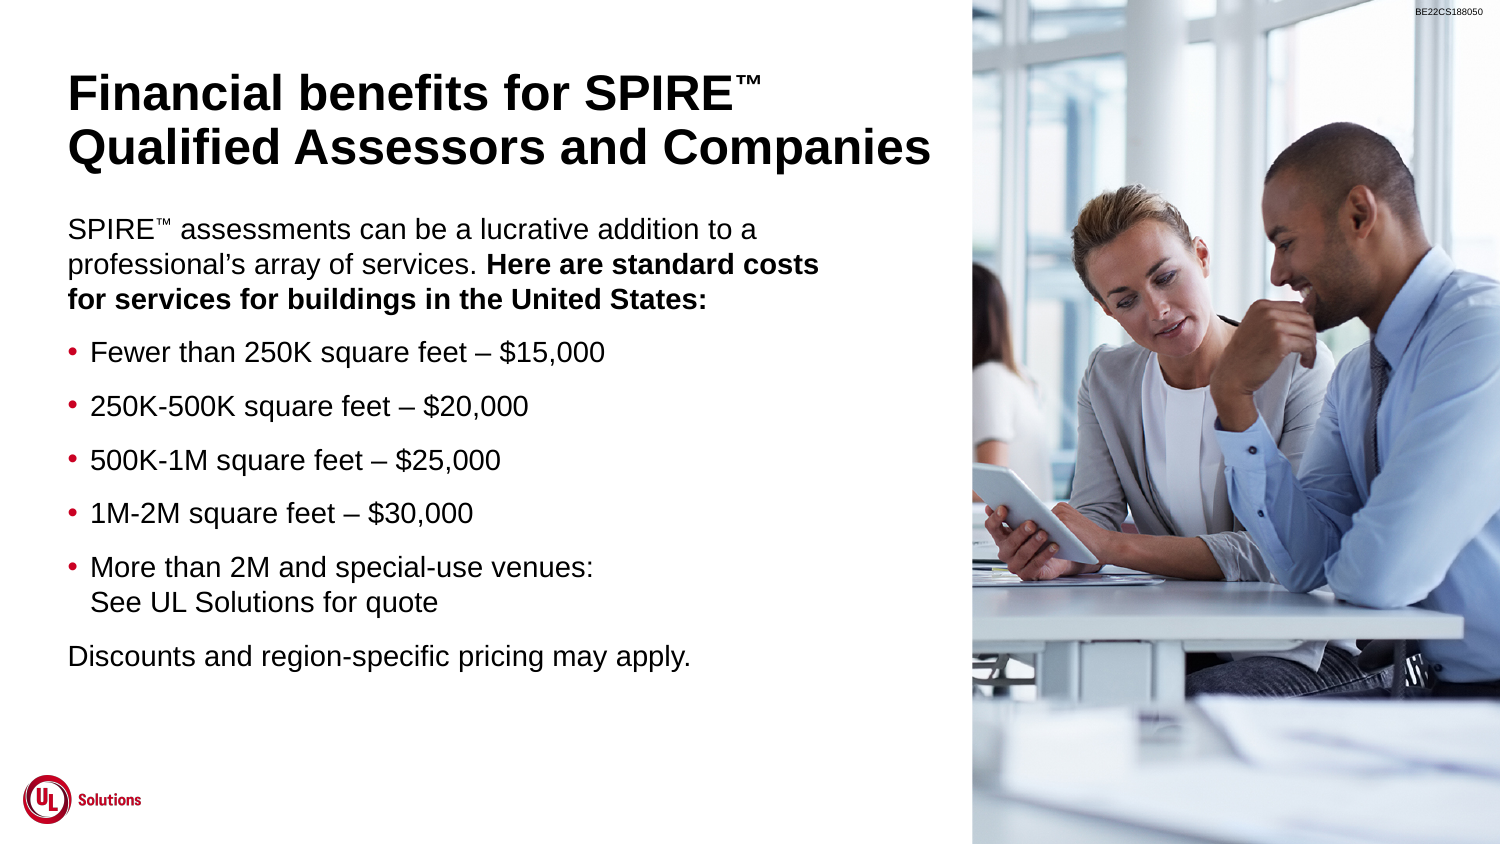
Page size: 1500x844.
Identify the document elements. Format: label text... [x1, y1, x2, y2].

title Financial benefits for SPIRE™ Qualified Assessors and Companies [67, 67, 946, 180]
picture [971, 0, 1500, 844]
list SPIRE™ assessments can be a lucrative addition to a professional’s array of services. Here are standard costs for services for buildings in the United States: Fewer than 250K square feet – $15,000 250K-500K square feet – $20,000 500K-1M square feet – $25,000 1M-2M square feet – $30,000 More than 2M and special-use venues: See UL Solutions for quote Discounts and region-specific pricing may apply. [67, 210, 858, 739]
picture [23, 775, 141, 824]
